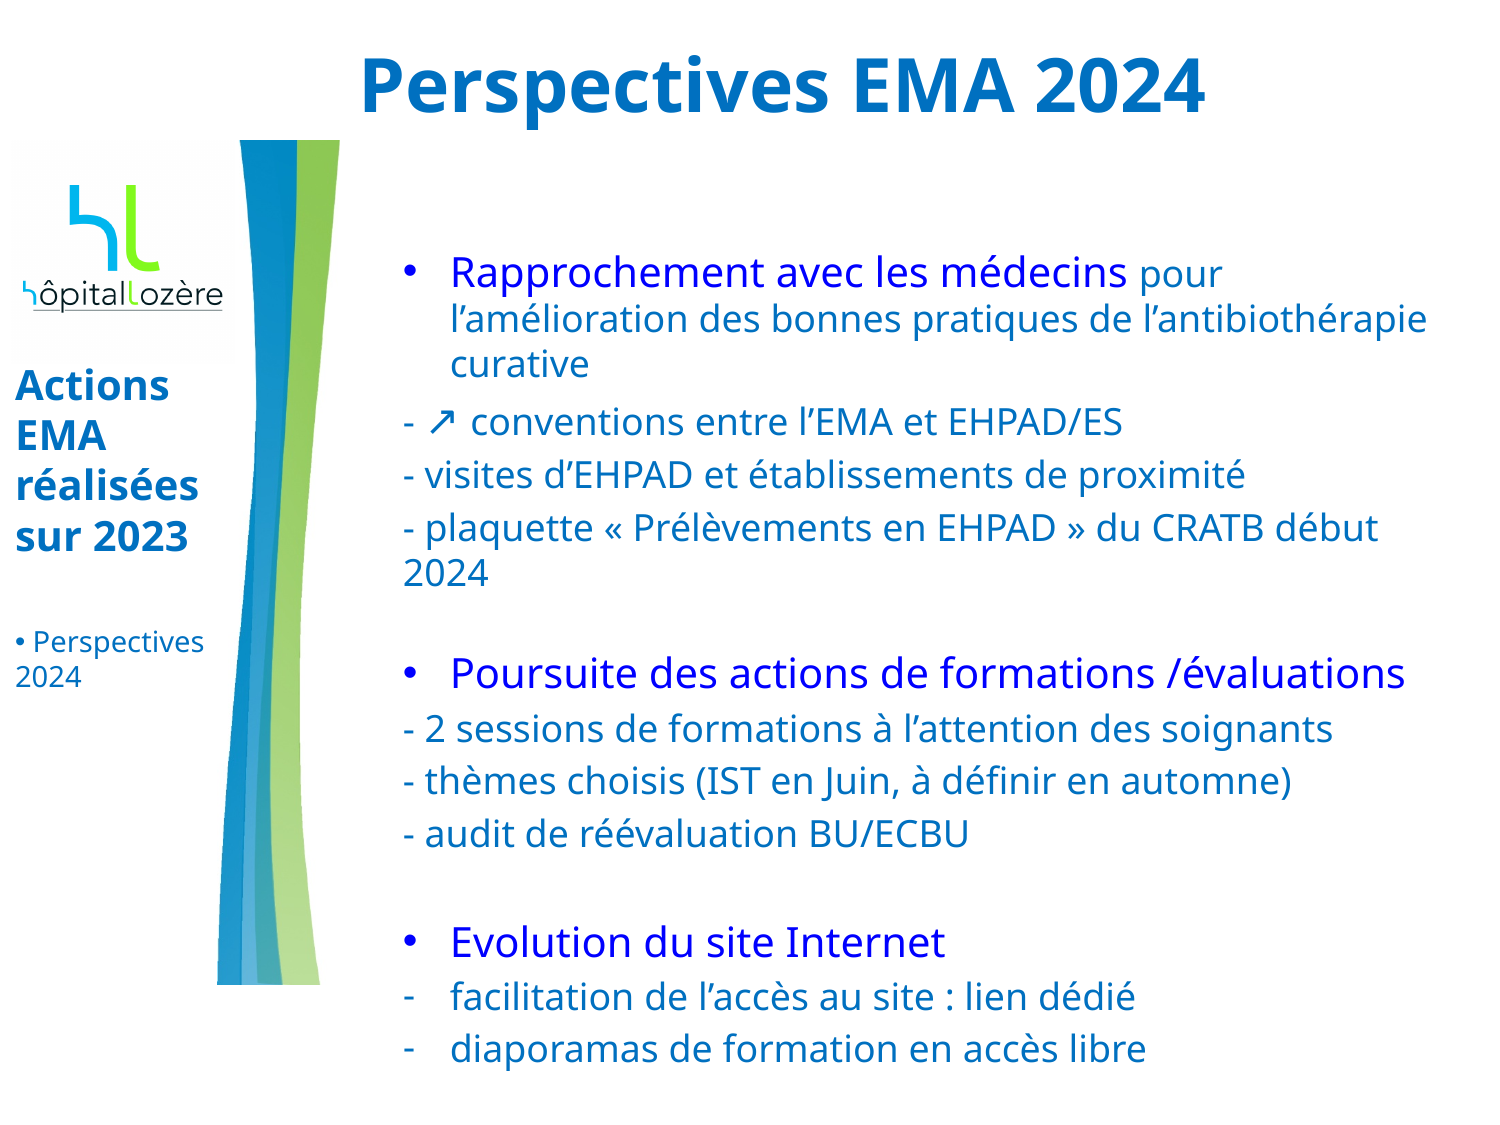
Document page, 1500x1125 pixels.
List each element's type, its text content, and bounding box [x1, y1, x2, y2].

text_box Actions EMA réalisées sur 2023 Perspectives 2024 [0, 351, 212, 787]
text_box Rapprochement avec les médecins pour l’amélioration des bonnes pratiques de l’antibiothérapie curative - ↗ conventions entre l’EMA et EHPAD/ES - visites d’EHPAD et établissements de proximité - plaquette « Prélèvements en EHPAD » du CRATB début 2024 Poursuite des actions de formations /évaluations - 2 sessions de formations à l’attention des soignants - thèmes choisis (IST en Juin, à définir en automne) - audit de réévaluation BU/ECBU Evolution du site Internet facilitation de l’accès au site : lien dédié diaporamas de formation en accès libre [312, 184, 1468, 1068]
title Perspectives EMA 2024 [343, 0, 1420, 164]
picture [11, 140, 341, 985]
